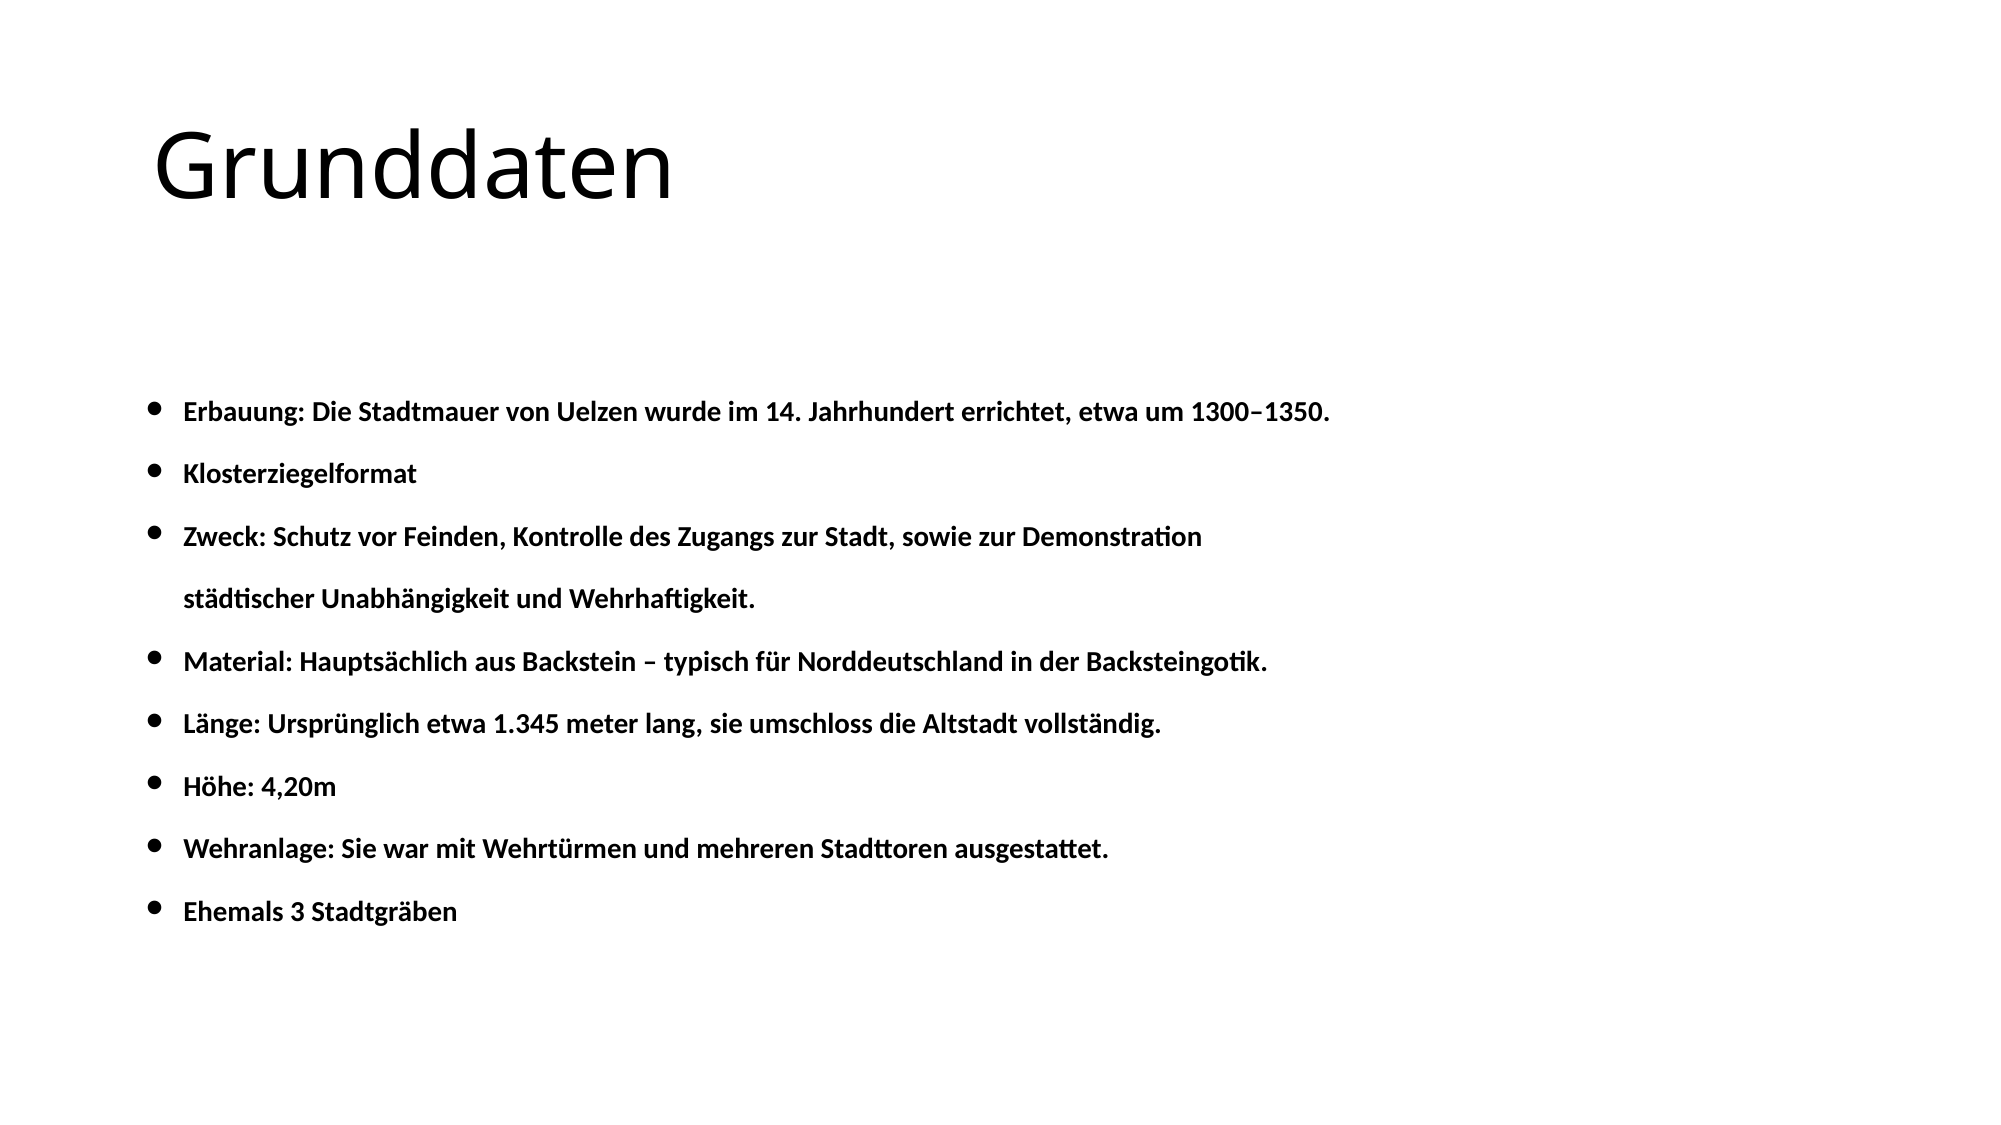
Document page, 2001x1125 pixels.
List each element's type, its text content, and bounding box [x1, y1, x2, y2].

list Erbauung: Die Stadtmauer von Uelzen wurde im 14. Jahrhundert errichtet, etwa um 1300–1350. Klosterziegelformat Zweck: Schutz vor Feinden, Kontrolle des Zugangs zur Stadt, sowie zur Demonstration städtischer Unabhängigkeit und Wehrhaftigkeit. Material: Hauptsächlich aus Backstein – typisch für Norddeutschland in der Backsteingotik. Länge: Ursprünglich etwa 1.345 meter lang, sie umschloss die Altstadt vollständig. Höhe: 4,20m Wehranlage: Sie war mit Wehrtürmen und mehreren Stadttoren ausgestattet. Ehemals 3 Stadtgräben [137, 329, 1345, 984]
title Grunddaten [137, 59, 1863, 278]
